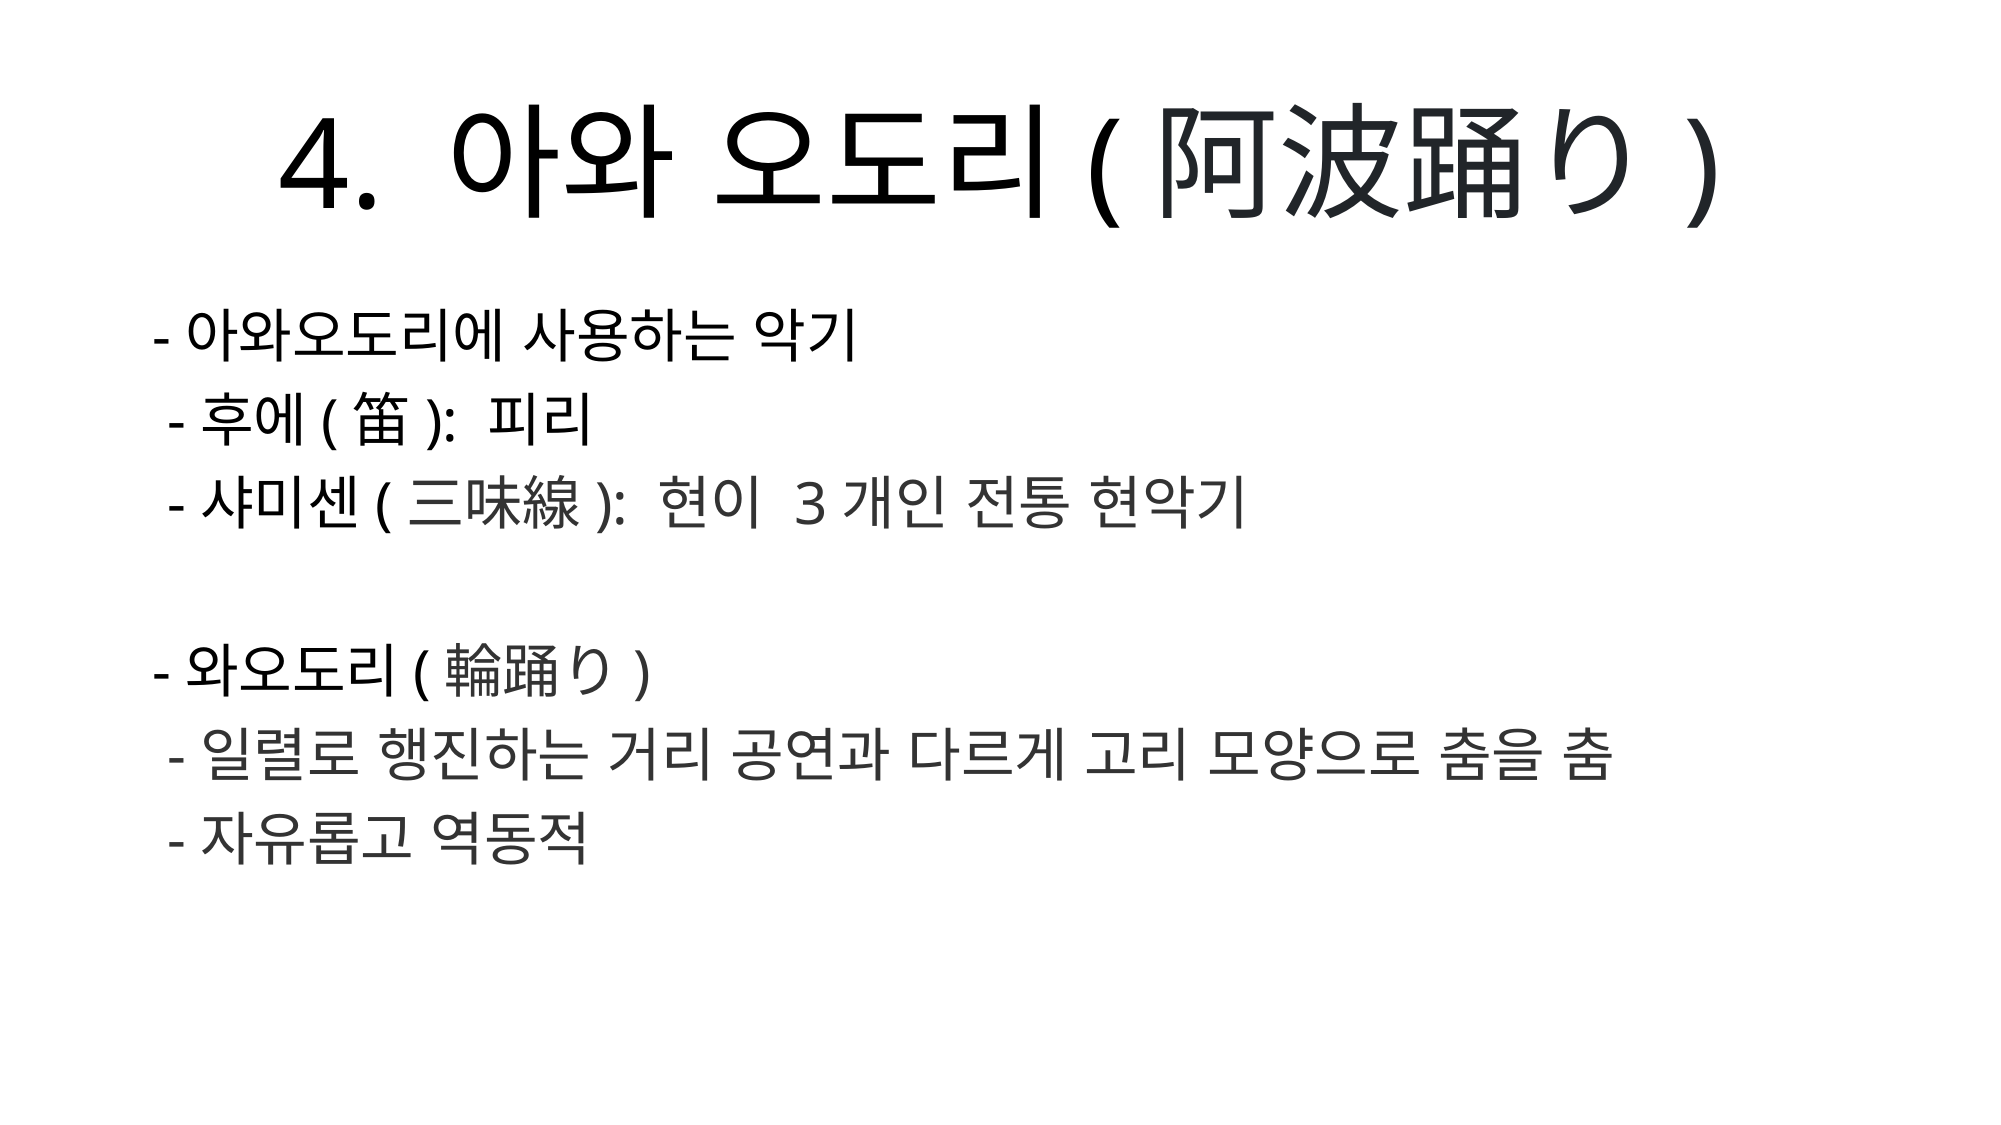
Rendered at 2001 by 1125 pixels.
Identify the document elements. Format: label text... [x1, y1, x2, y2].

title 4. 아와 오도리(阿波踊り) [137, 59, 1863, 278]
list -아와오도리에 사용하는 악기 -후에(笛): 피리 -샤미센(三味線): 현이 3개인 전통 현악기 -와오도리(輪踊り) -일렬로 행진하는 거리 공연과 다르게 고리 모양으로 춤을 춤 -자유롭고 역동적 [137, 299, 1863, 1014]
